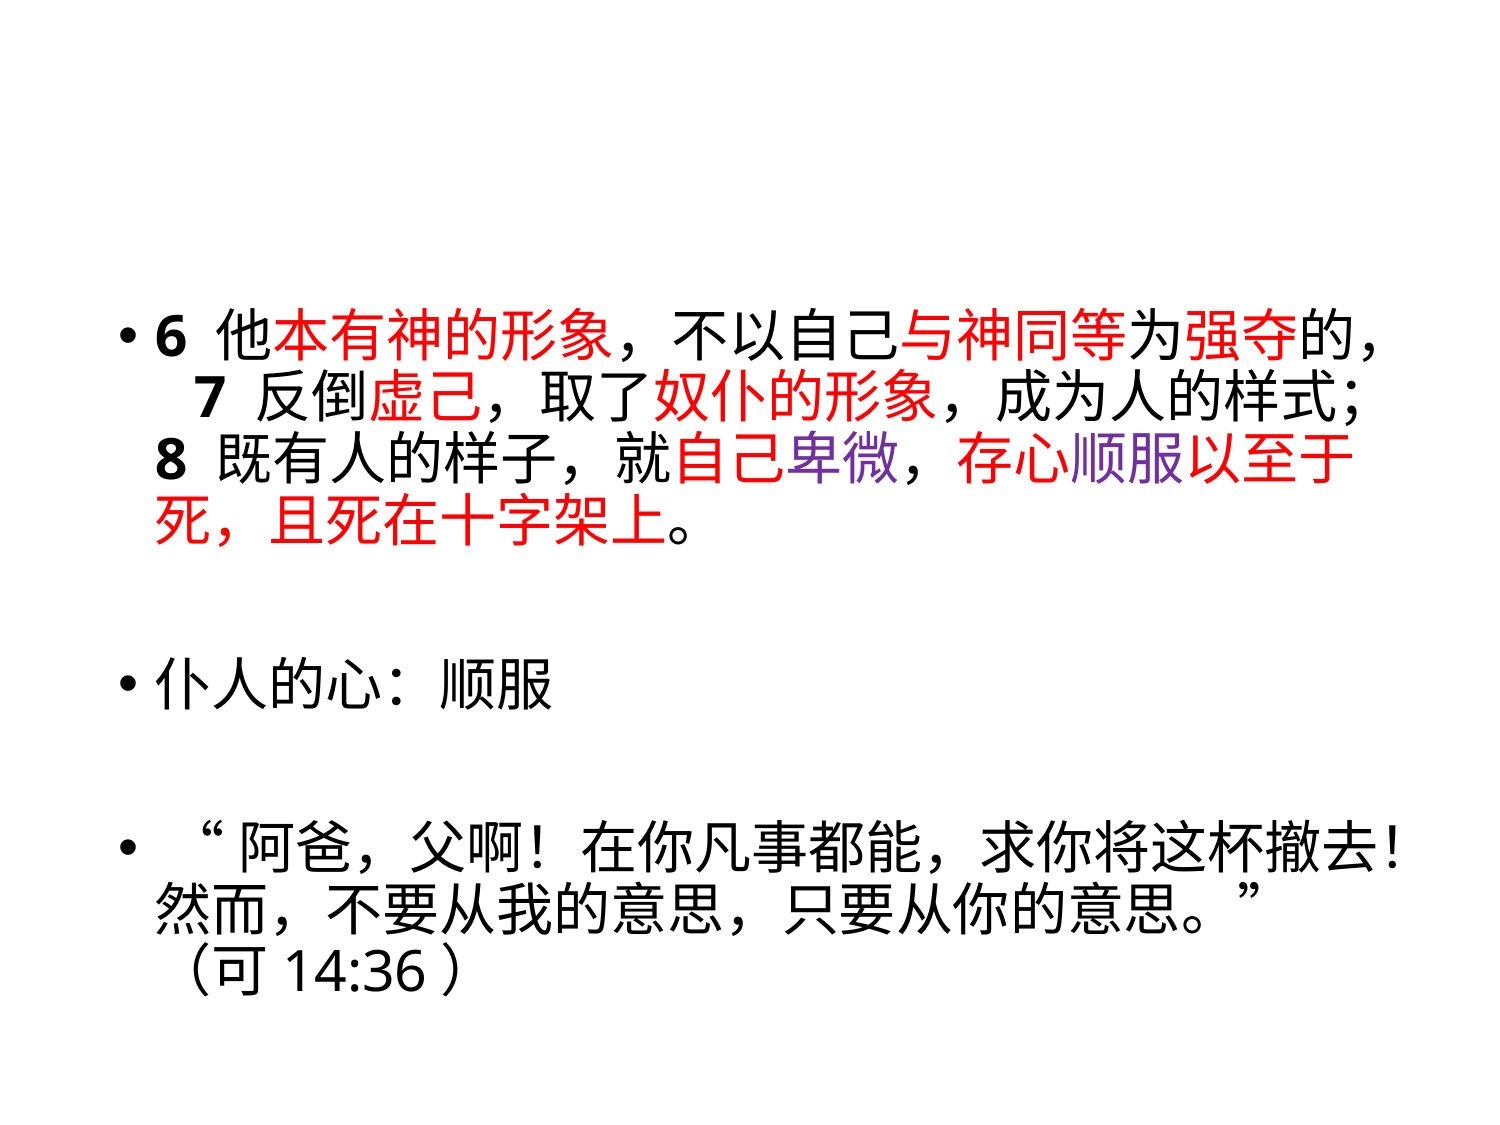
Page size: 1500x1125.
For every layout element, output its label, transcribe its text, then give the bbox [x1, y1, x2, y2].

list 6 他本有神的形象，不以自己与神同等为强夺的， 7 反倒虚己，取了奴仆的形象，成为人的样式；8 既有人的样子，就自己卑微，存心顺服以至于死，且死在十字架上。 仆人的心：顺服 “阿爸，父啊！在你凡事都能，求你将这杯撤去！然而，不要从我的意思，只要从你的意思。”（可14:36） [103, 299, 1397, 1014]
